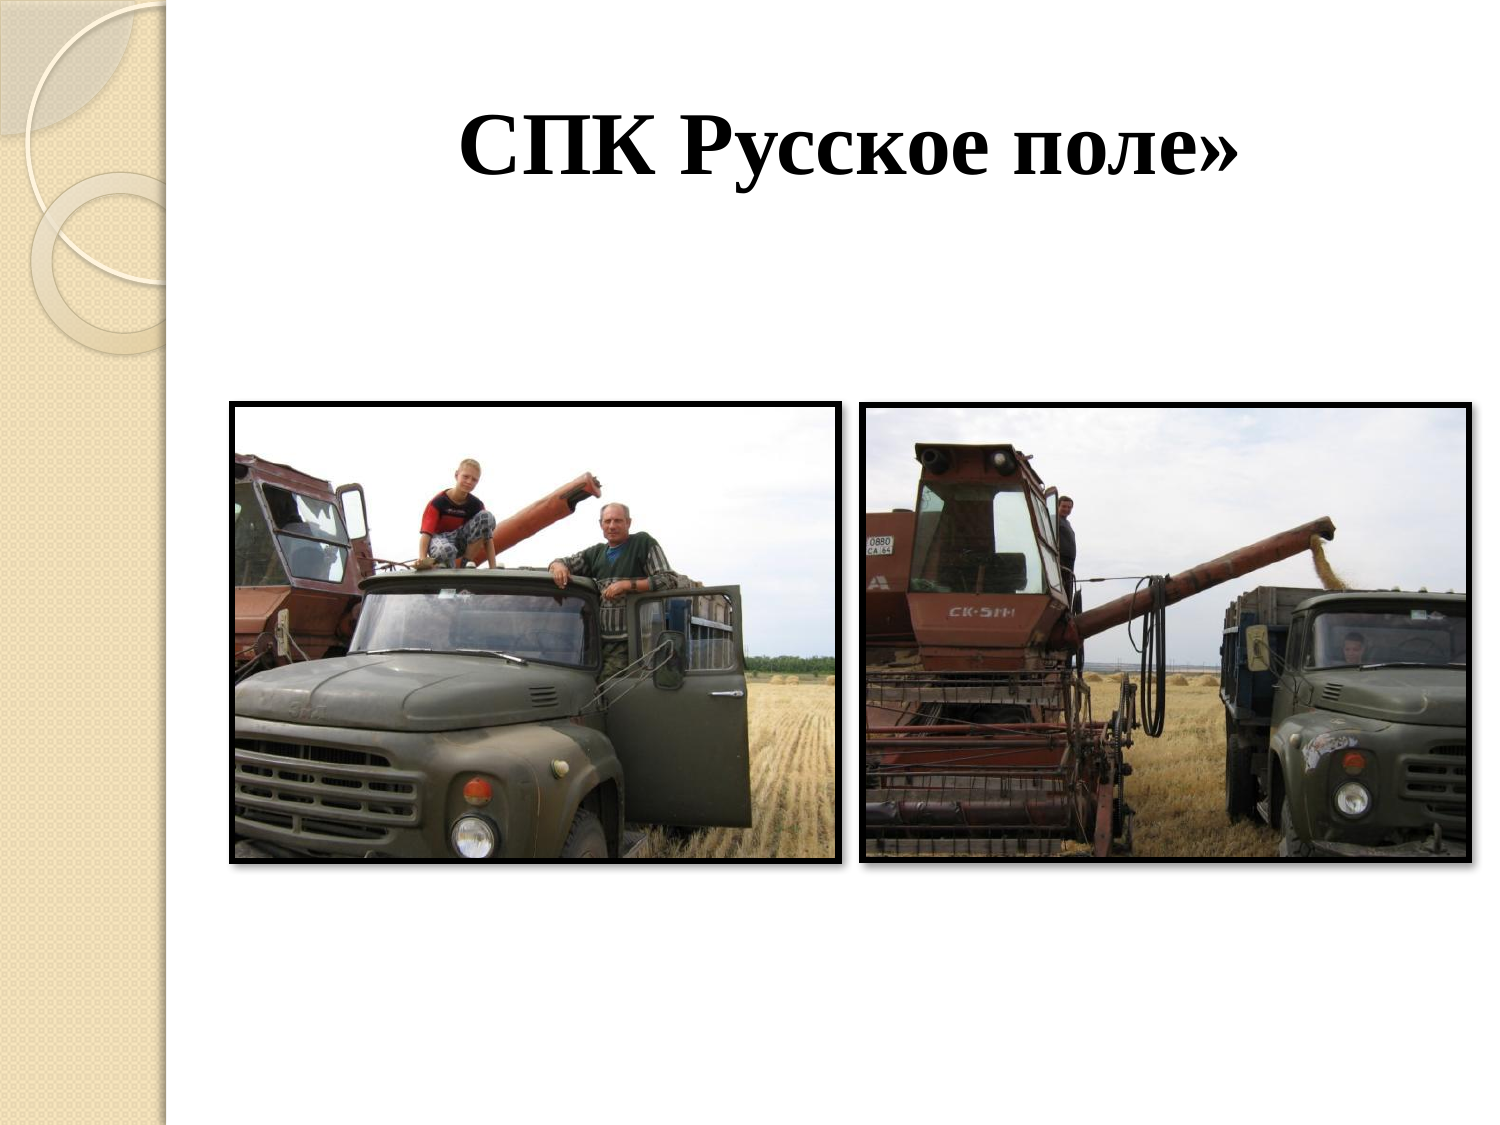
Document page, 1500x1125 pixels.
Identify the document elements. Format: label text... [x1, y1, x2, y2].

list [235, 407, 836, 858]
title СПК Русское поле» [235, 45, 1466, 233]
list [865, 407, 1466, 858]
